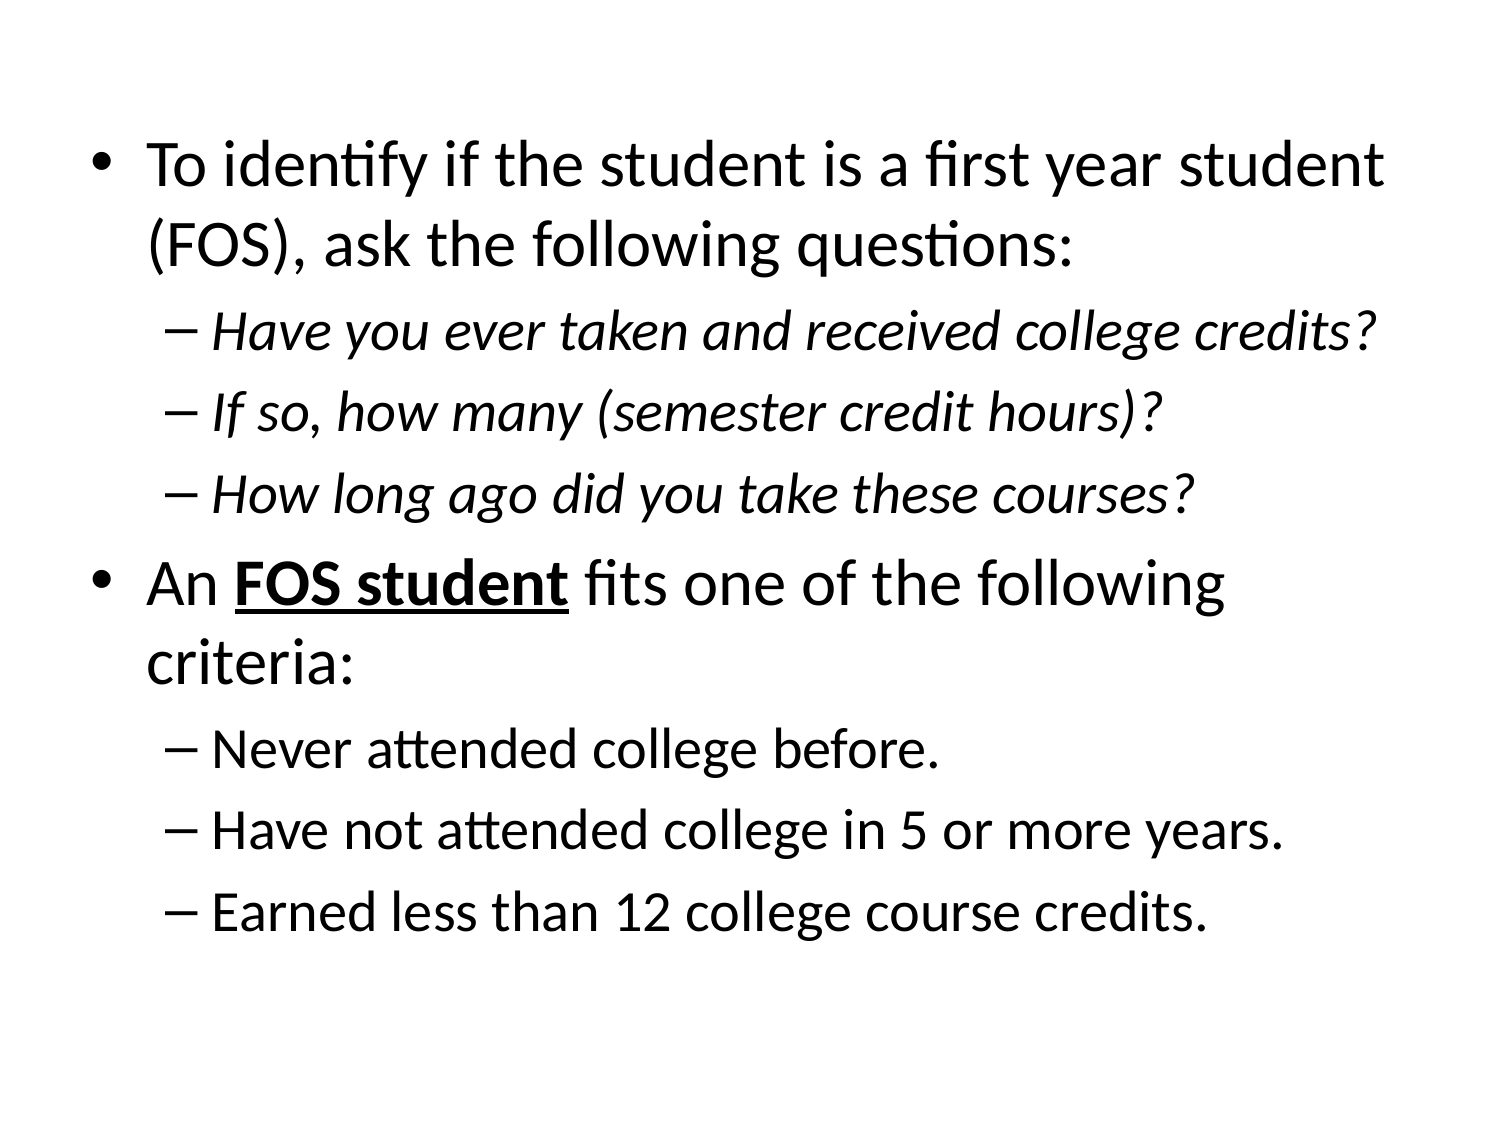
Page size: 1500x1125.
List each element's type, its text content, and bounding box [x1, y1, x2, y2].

list To identify if the student is a first year student (FOS), ask the following questions: Have you ever taken and received college credits? If so, how many (semester credit hours)? How long ago did you take these courses? An FOS student fits one of the following criteria: Never attended college before. Have not attended college in 5 or more years. Earned less than 12 college course credits. [75, 112, 1425, 1005]
